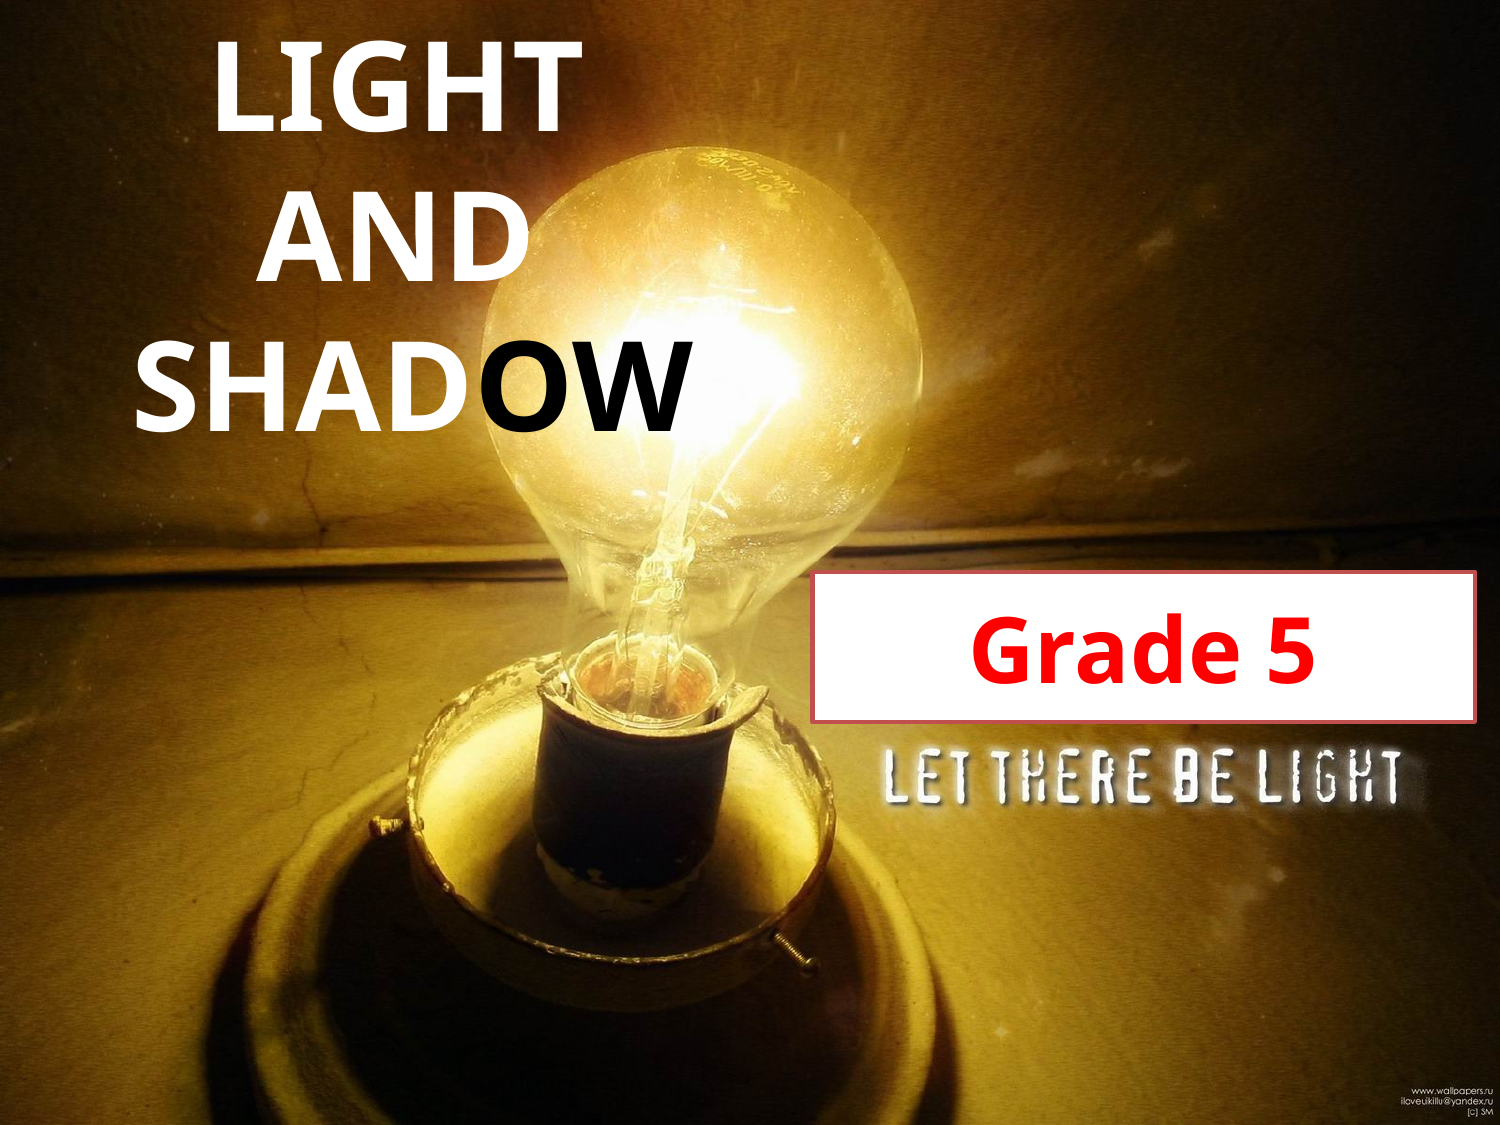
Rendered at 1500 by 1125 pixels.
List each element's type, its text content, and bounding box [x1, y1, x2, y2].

text_box Grade 5 [810, 570, 1477, 724]
title LIGHT AND SHADOW [6, 6, 819, 457]
picture [0, 0, 1500, 1125]
